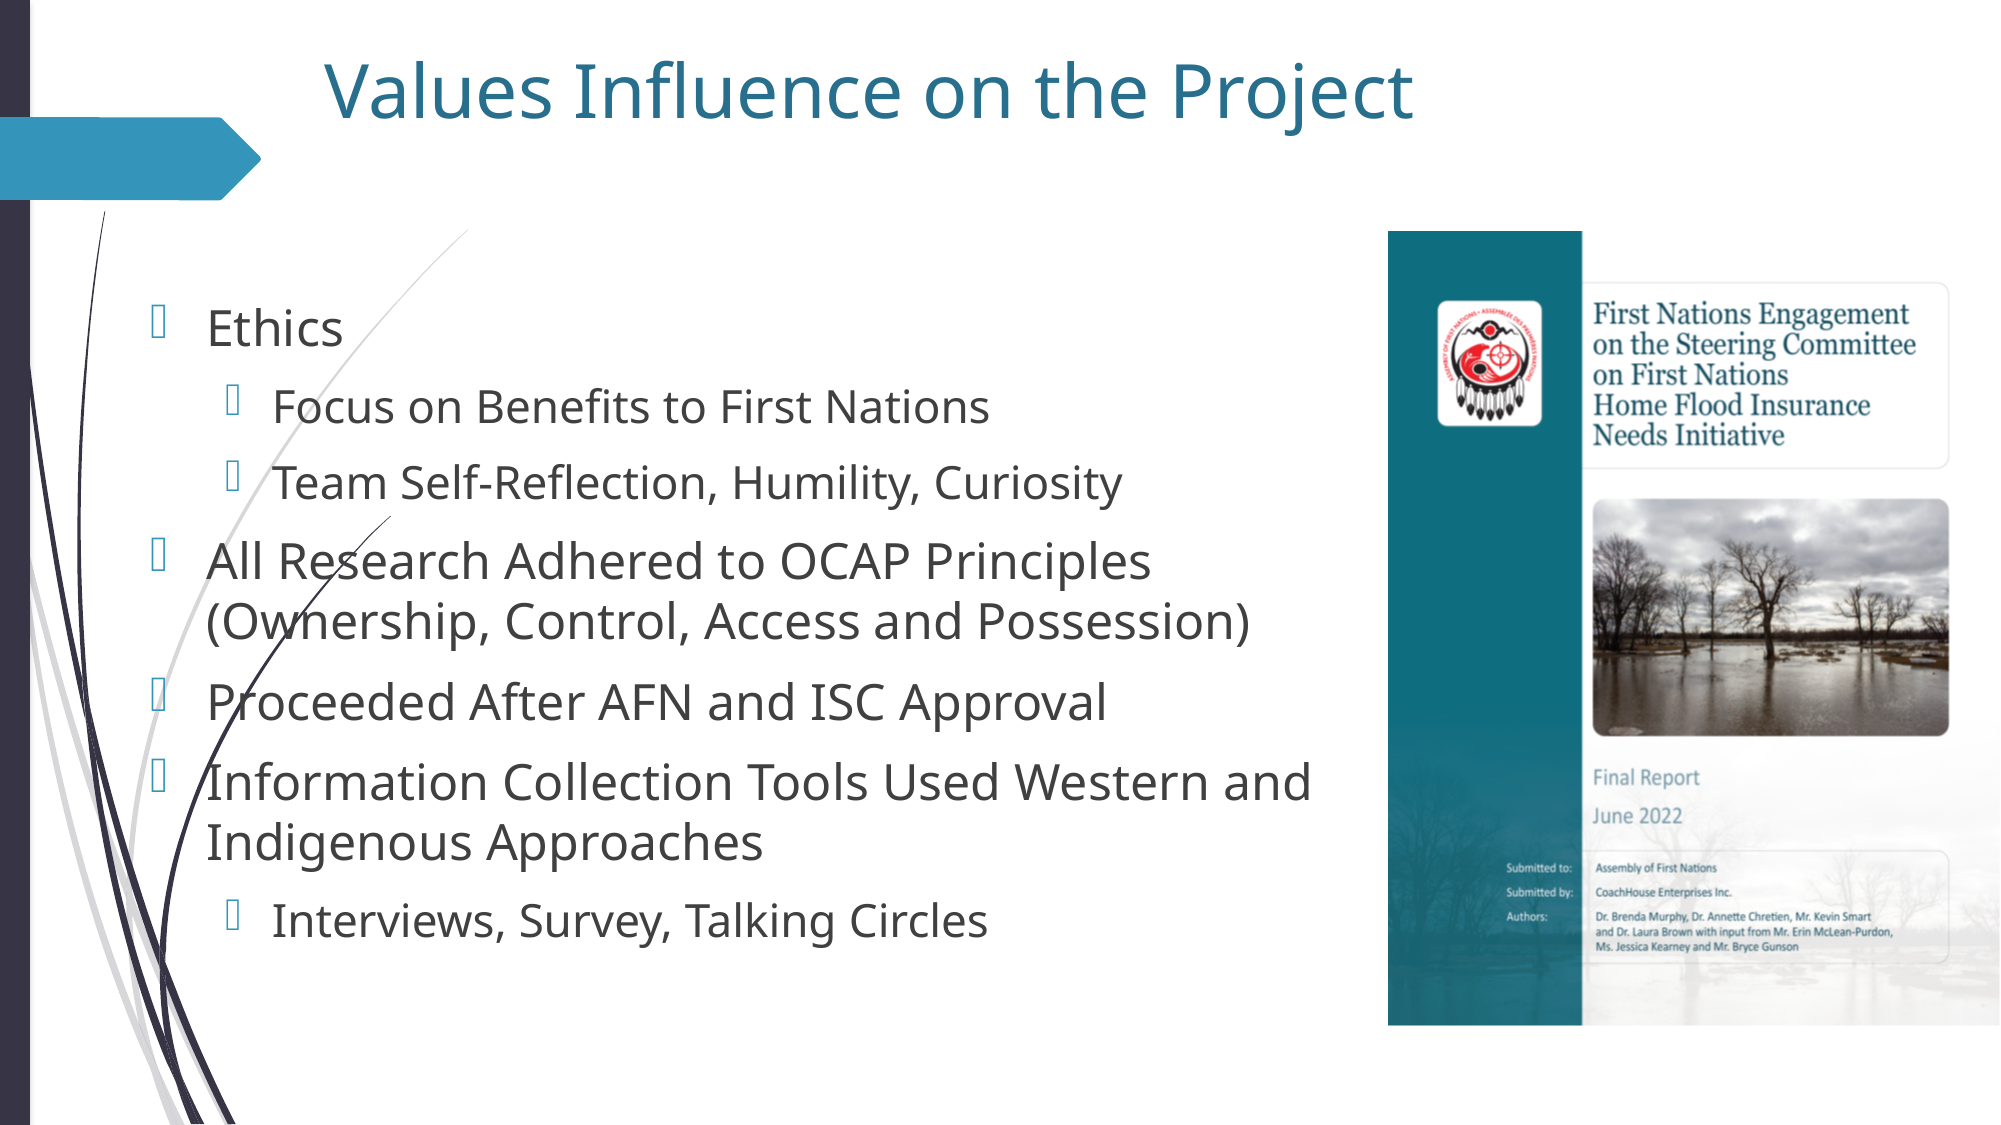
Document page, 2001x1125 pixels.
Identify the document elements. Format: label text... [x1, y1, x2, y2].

list Ethics Focus on Benefits to First Nations Team Self-Reflection, Humility, Curiosity All Research Adhered to OCAP Principles (Ownership, Control, Access and Possession) Proceeded After AFN and ISC Approval Information Collection Tools Used Western and Indigenous Approaches Interviews, Survey, Talking Circles [134, 289, 1354, 1111]
title Values Influence on the Project [309, 36, 1772, 160]
picture [1388, 231, 2000, 1026]
